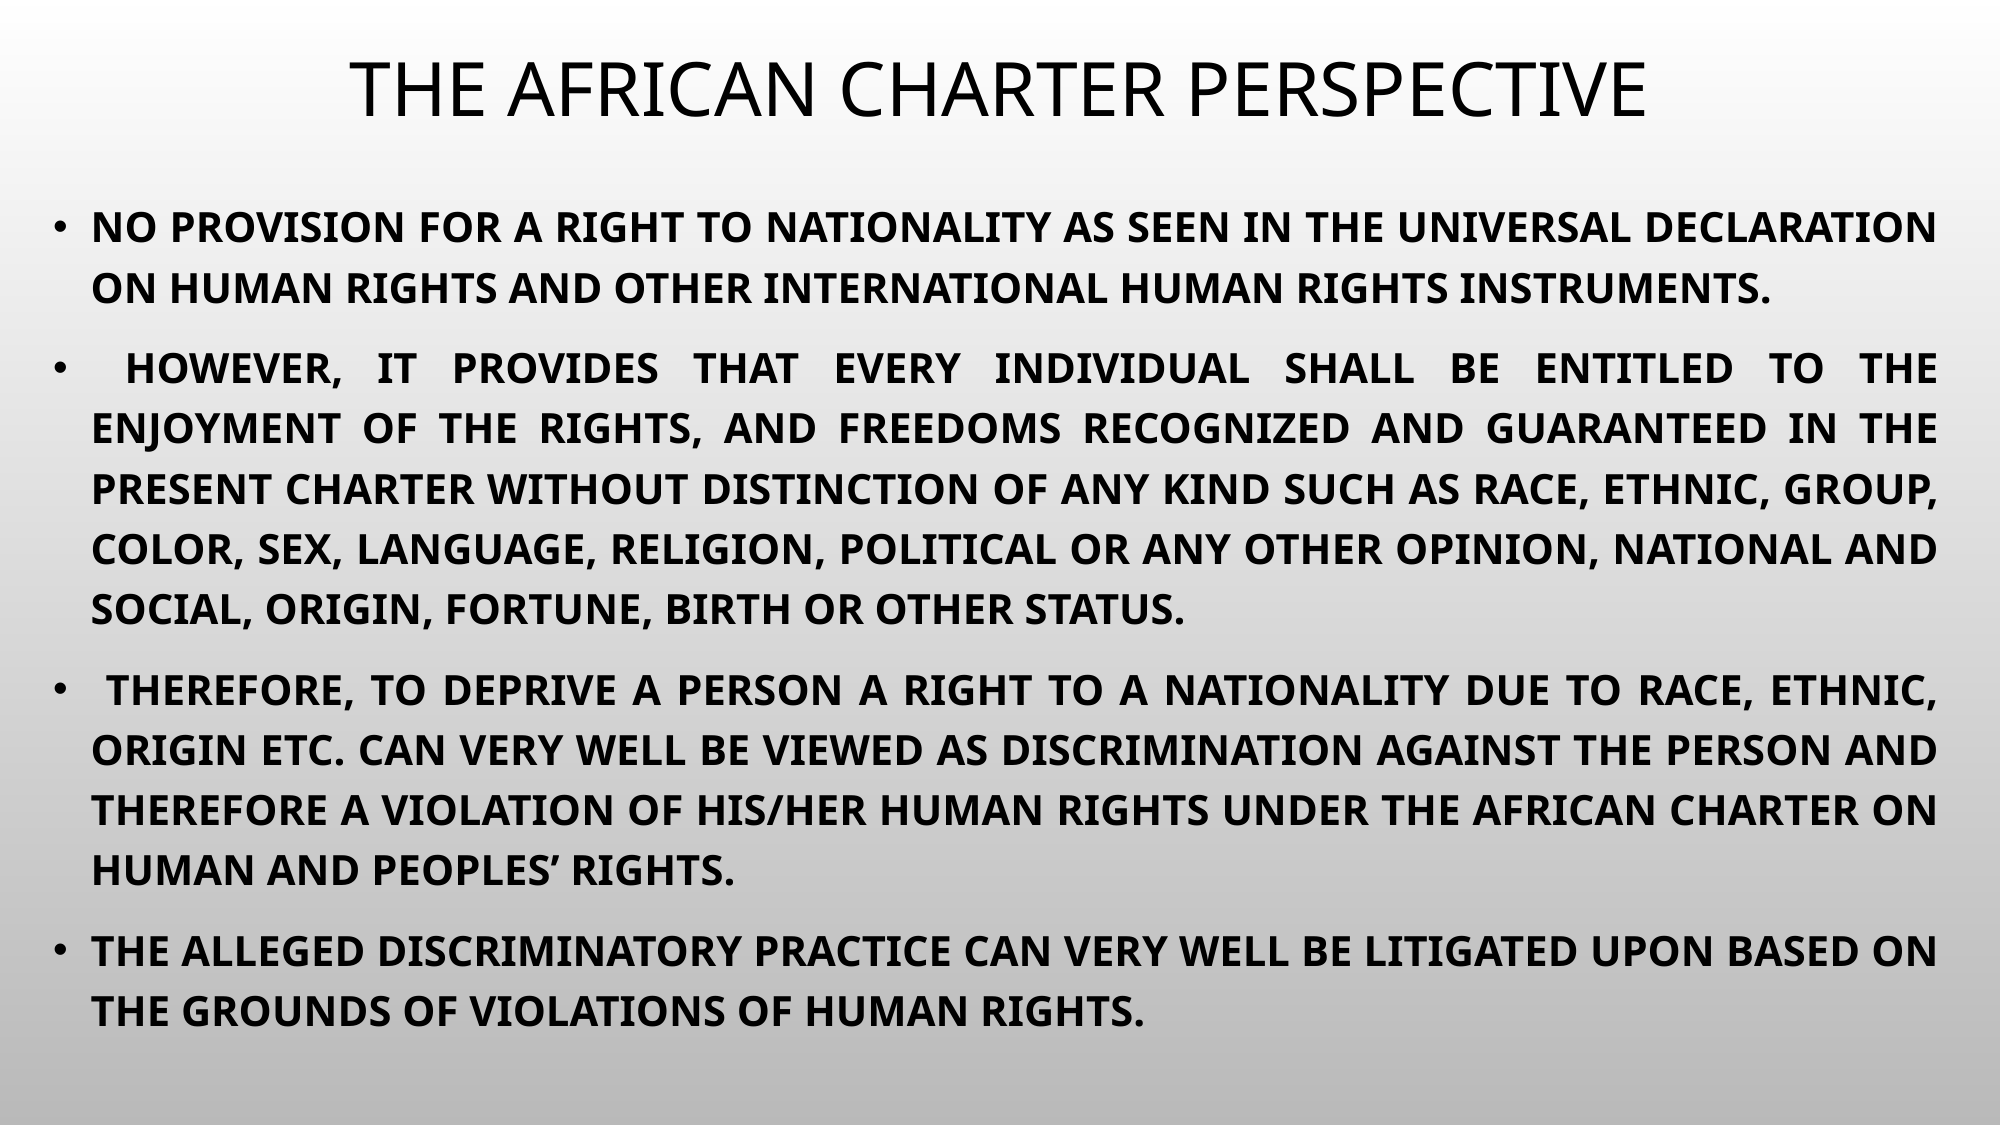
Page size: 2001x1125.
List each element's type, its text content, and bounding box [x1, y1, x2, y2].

title The African charter perspective [149, 23, 1851, 161]
list No provision for a right to nationality as seen in the Universal Declaration on Human Rights and other International human rights instruments. However, it provides that every individual shall be entitled to the enjoyment of the rights, and freedoms recognized and guaranteed in the present Charter without distinction of any kind such as race, ethnic, group, color, sex, language, religion, political or any other opinion, national and social, origin, fortune, birth or other status. therefore, to deprive a person a right to a nationality due to race, ethnic, origin etc. can very well be viewed as discrimination against the person and therefore a violation of his/her human rights under the African Charter on human and Peoples’ Rights. The alleged discriminatory practice can very well be litigated upon BASED on the grounds of violations of human rights. [38, 183, 1955, 1072]
